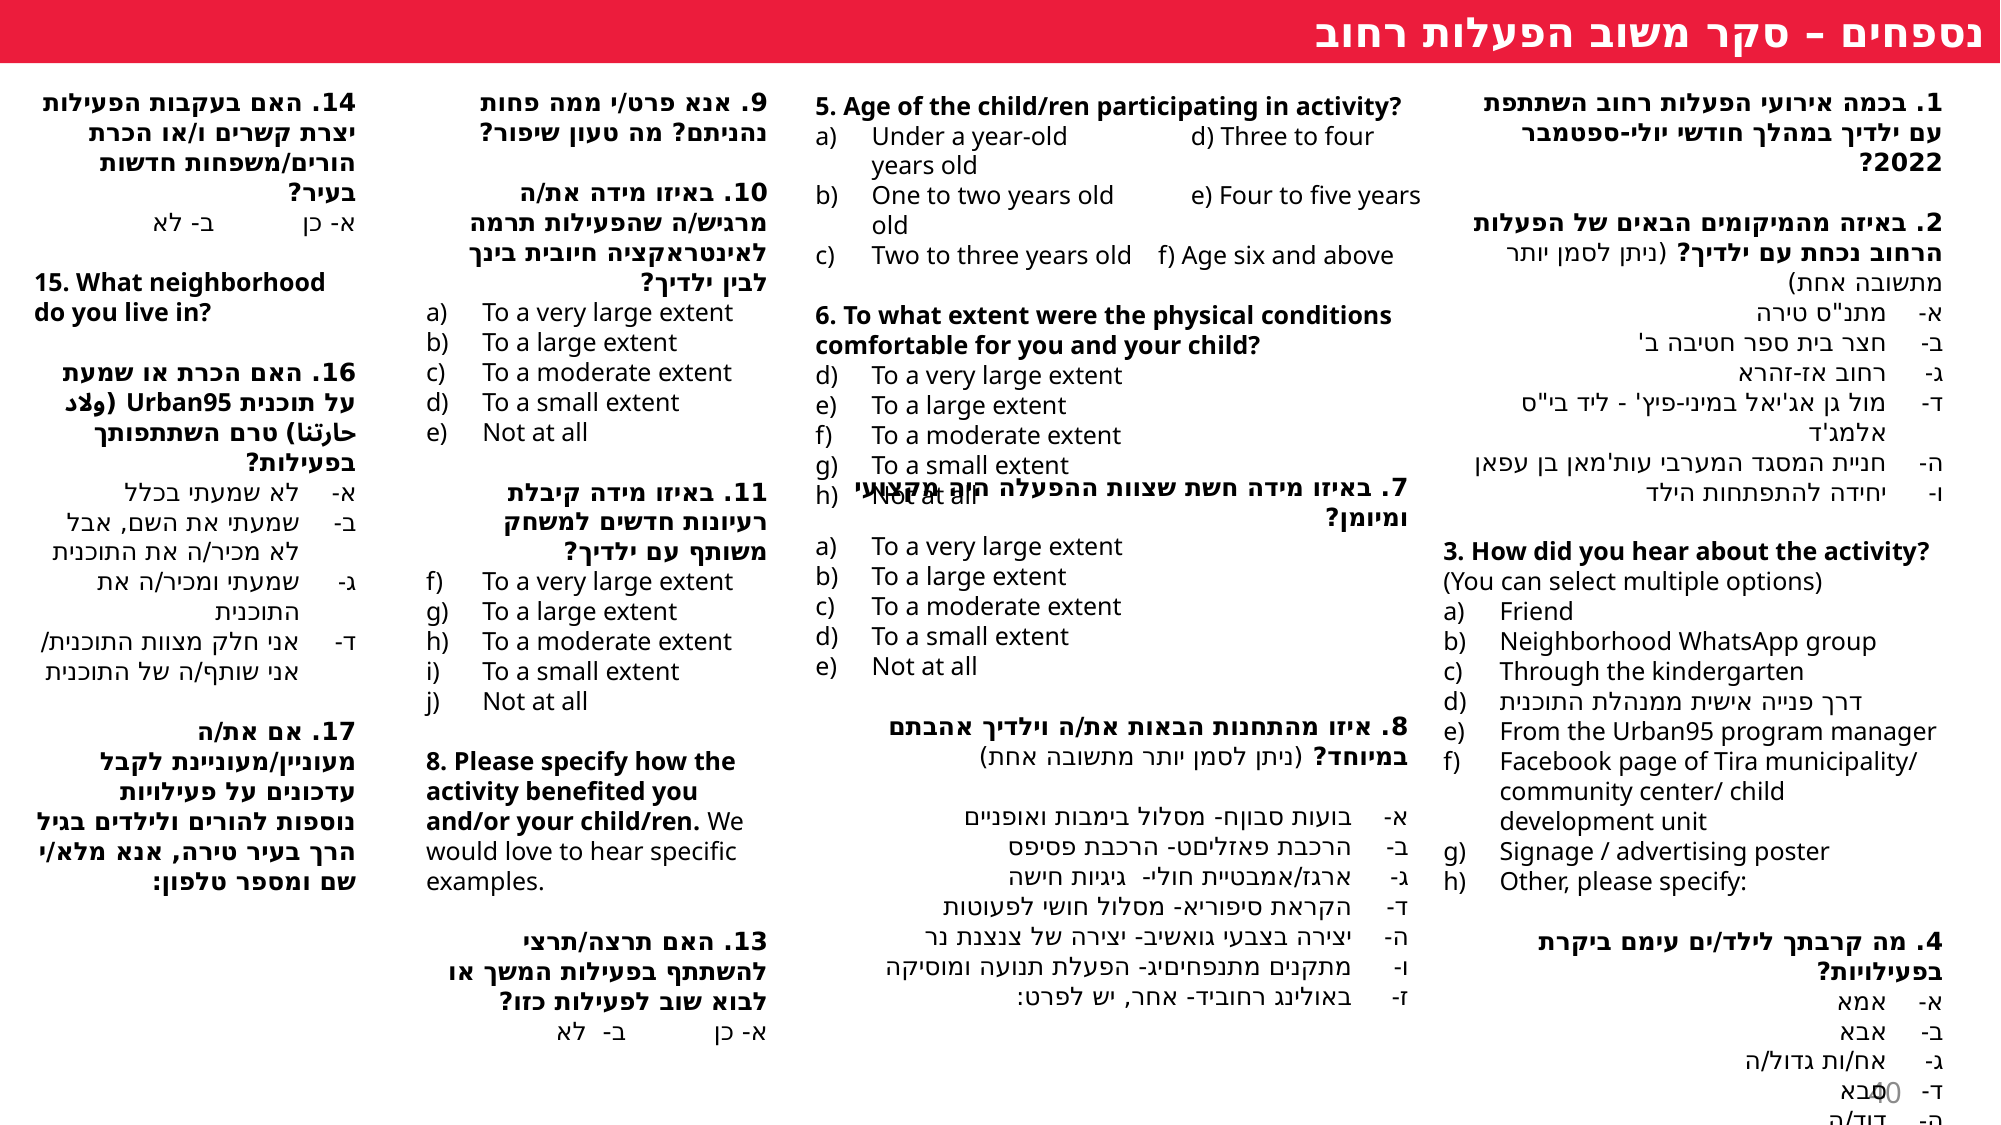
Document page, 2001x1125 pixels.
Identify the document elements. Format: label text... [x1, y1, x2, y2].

text_box 14. האם בעקבות הפעילות יצרת קשרים ו/או הכרת הורים/משפחות חדשות בעיר? א- כן ב- לא 15. What neighborhood do you live in? 16. האם הכרת או שמעת על תוכנית Urban95 (ولاد حارتنا) טרם השתתפותך בפעילות? לא שמעתי בכלל שמעתי את השם, אבל לא מכיר/ה את התוכנית שמעתי ומכיר/ה את התוכנית אני חלק מצוות התוכנית/ אני שותף/ה של התוכנית 17. אם את/ה מעוניין/מעוניינת לקבל עדכונים על פעילויות נוספות להורים ולילדים בגיל הרך בעיר טירה, אנא מלא/י שם ומספר טלפון: [19, 79, 372, 903]
text_box 5. Age of the child/ren participating in activity? Under a year-old d) Three to four years old One to two years old e) Four to five years old Two to three years old f) Age six and above 6. To what extent were the physical conditions comfortable for you and your child? To a very large extent To a large extent To a moderate extent To a small extent Not at all [800, 52, 1450, 547]
text_box 1. בכמה אירועי הפעלות רחוב השתתפת עם ילדיך במהלך חודשי יולי-ספטמבר 2022? 2. באיזה מהמיקומים הבאים של הפעלות הרחוב נכחת עם ילדיך? (ניתן לסמן יותר מתשובה אחת) מתנ"ס טירה חצר בית ספר חטיבה ב' רחוב אז-זהרא מול גן אג'יאל במיני-פיץ' - ליד בי"ס אלמג'ד חניית המסגד המערבי עות'מאן בן עפאן יחידה להתפתחות הילד 3. How did you hear about the activity? (You can select multiple options) Friend Neighborhood WhatsApp group Through the kindergarten דרך פנייה אישית ממנהלת התוכנית From the Urban95 program manager Facebook page of Tira municipality/ community center/ child development unit Signage / advertising poster Other, please specify: 4. מה קרבתך לילד/ים עימם ביקרת בפעילויות? אמא אבא אח/ות גדול/ה סבא דוד/ה [1428, 79, 1959, 1125]
text_box 7. באיזו מידה חשת שצוות ההפעלה היה מקצועי ומיומן? To a very large extent To a large extent To a moderate extent To a small extent Not at all 8. איזו מהתחנות הבאות את/ה וילדיך אהבתם במיוחד? (ניתן לסמן יותר מתשובה אחת) בועות סבון ח- מסלול בימבות ואופניים הרכבת פאזלים ט- הרכבת פסיפס ארגז/אמבטיית חול י- גיגיות חישה הקראת סיפור יא- מסלול חושי לפעוטות יצירה בצבעי גואש יב- יצירה של צנצנת נר מתקנים מתנפחים יג- הפעלת תנועה ומוסיקה באולינג רחוב יד- אחר, יש לפרט: [800, 463, 1424, 1018]
text_box נספחים – סקר משוב הפעלות רחוב [0, 0, 2000, 64]
text_box 9. אנא פרט/י ממה פחות נהניתם? מה טעון שיפור? 10. באיזו מידה את/ה מרגיש/ה שהפעילות תרמה לאינטראקציה חיובית בינך לבין ילדיך? To a very large extent To a large extent To a moderate extent To a small extent Not at all 11. באיזו מידה קיבלת רעיונות חדשים למשחק משותף עם ילדיך? To a very large extent To a large extent To a moderate extent To a small extent Not at all 8. Please specify how the activity benefited you and/or your child/ren. We would love to hear specific examples. 13. האם תרצה/תרצי להשתתף בפעילות המשך או לבוא שוב לפעילות כזו? א- כן ב- לא [411, 79, 783, 1053]
